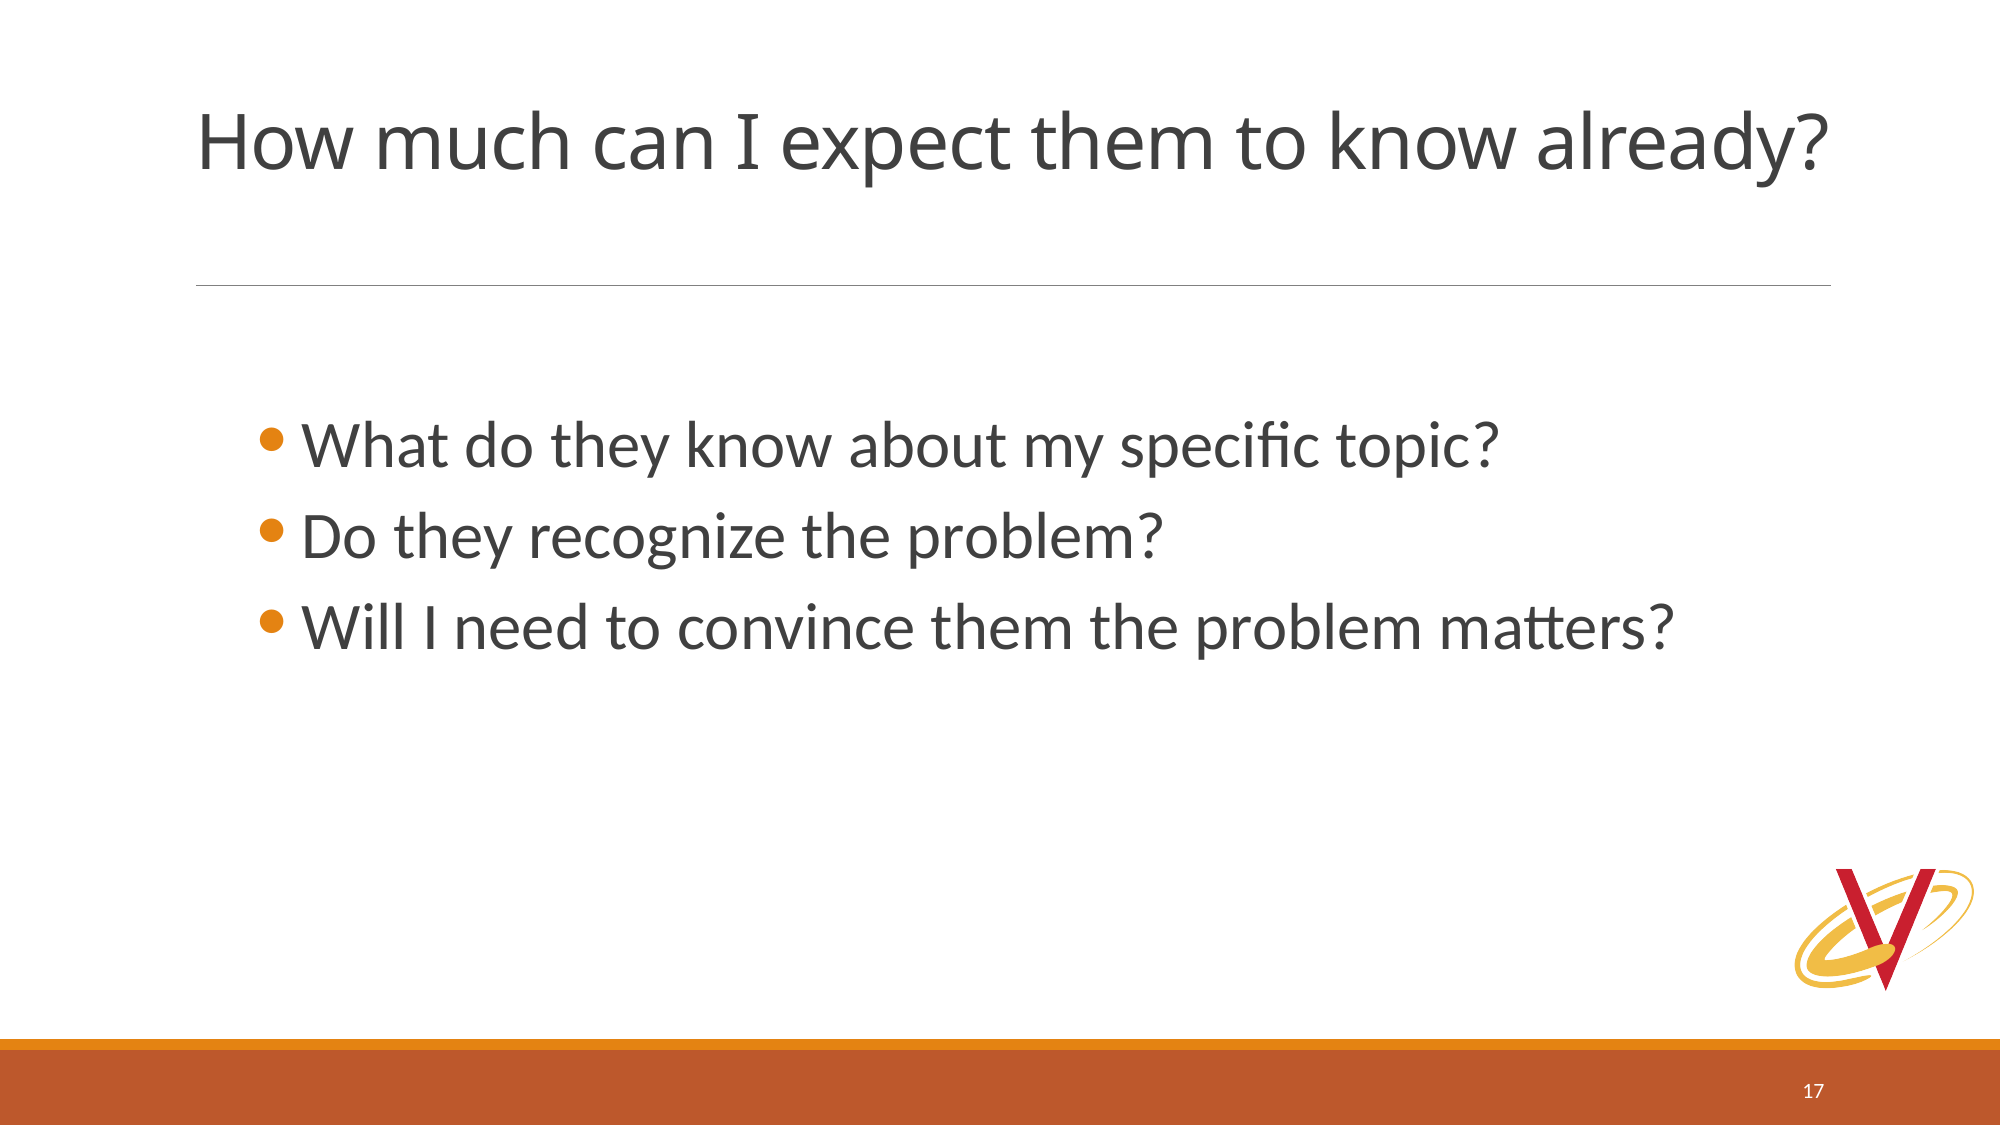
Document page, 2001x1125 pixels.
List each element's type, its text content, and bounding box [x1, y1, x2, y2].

picture [1787, 831, 1983, 1028]
list What do they know about my specific topic? Do they recognize the problem? Will I need to convince them the problem matters? [180, 302, 1830, 963]
slide_number 17 [1624, 1059, 1840, 1120]
title How much can I expect them to know already? [180, 47, 1950, 285]
